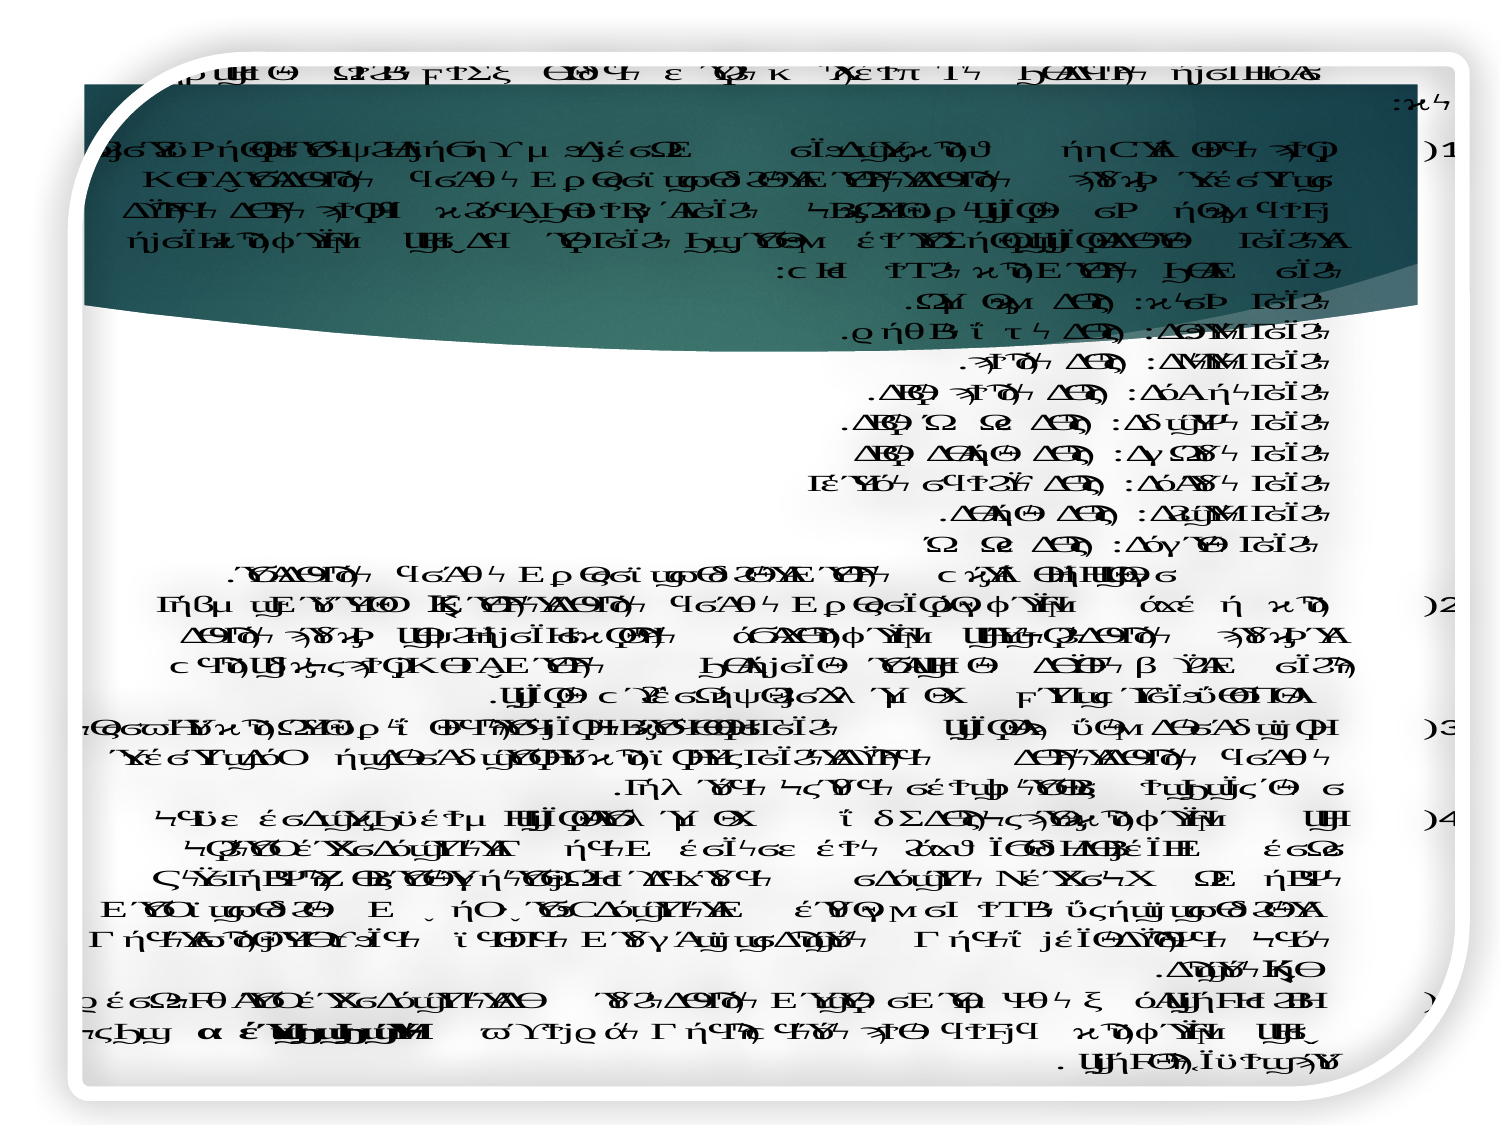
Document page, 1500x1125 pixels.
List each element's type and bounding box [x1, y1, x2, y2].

picture [74, 58, 1463, 1094]
